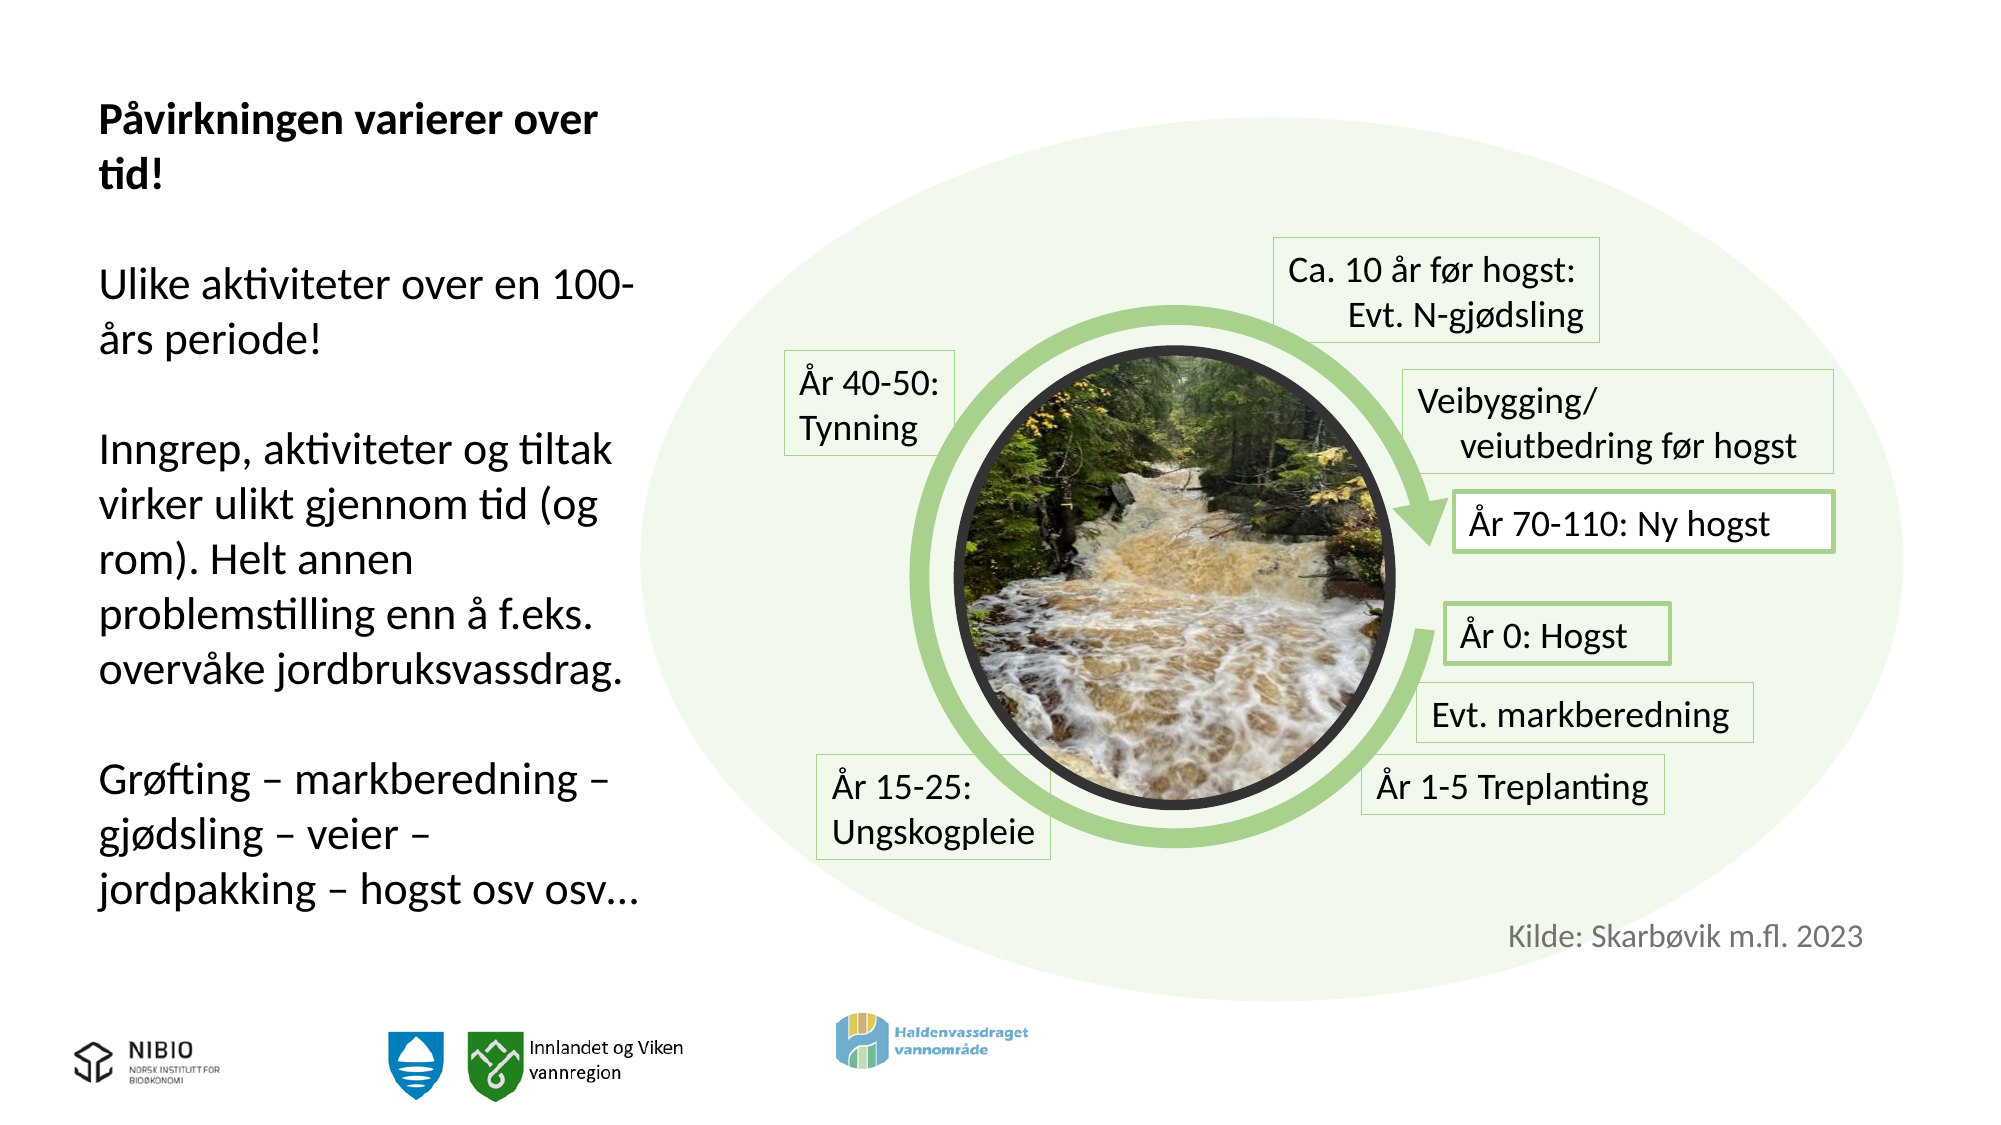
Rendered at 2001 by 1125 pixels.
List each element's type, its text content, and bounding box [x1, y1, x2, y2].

text_box År 70-110: Ny hogst [1453, 491, 1834, 552]
text_box [1391, 435, 1402, 460]
text_box [918, 436, 958, 717]
picture [958, 350, 1391, 806]
text_box [1391, 630, 1426, 719]
text_box Veibygging/ veiutbedring før hogst [1402, 369, 1834, 474]
text_box [1051, 806, 1300, 840]
text_box [1287, 343, 1305, 350]
text_box [656, 122, 1899, 997]
text_box Påvirkningen varierer over tid! Ulike aktiviteter over en 100-års periode! Inngrep, aktiviteter og tiltak virker ulikt gjennom tid (og rom). Helt annen problemstilling enn å f.eks. overvåke jordbruksvassdrag. Grøfting – markberedning – gjødsling – veier – jordpakking – hogst osv osv… [83, 81, 656, 1003]
text_box Evt. markberedning [1416, 682, 1754, 743]
text_box Kilde: Skarbøvik m.fl. 2023 [1493, 907, 1917, 962]
text_box Ca. 10 år før hogst: Evt. N-gjødsling [1273, 237, 1600, 343]
text_box År 15-25: Ungskogpleie [816, 754, 1051, 860]
text_box År 1-5 Treplanting [1361, 754, 1665, 815]
text_box [1045, 313, 1273, 350]
text_box [1408, 474, 1435, 531]
text_box År 40-50: Tynning [784, 350, 955, 456]
text_box År 0: Hogst [1444, 603, 1670, 664]
picture [54, 1003, 1052, 1103]
